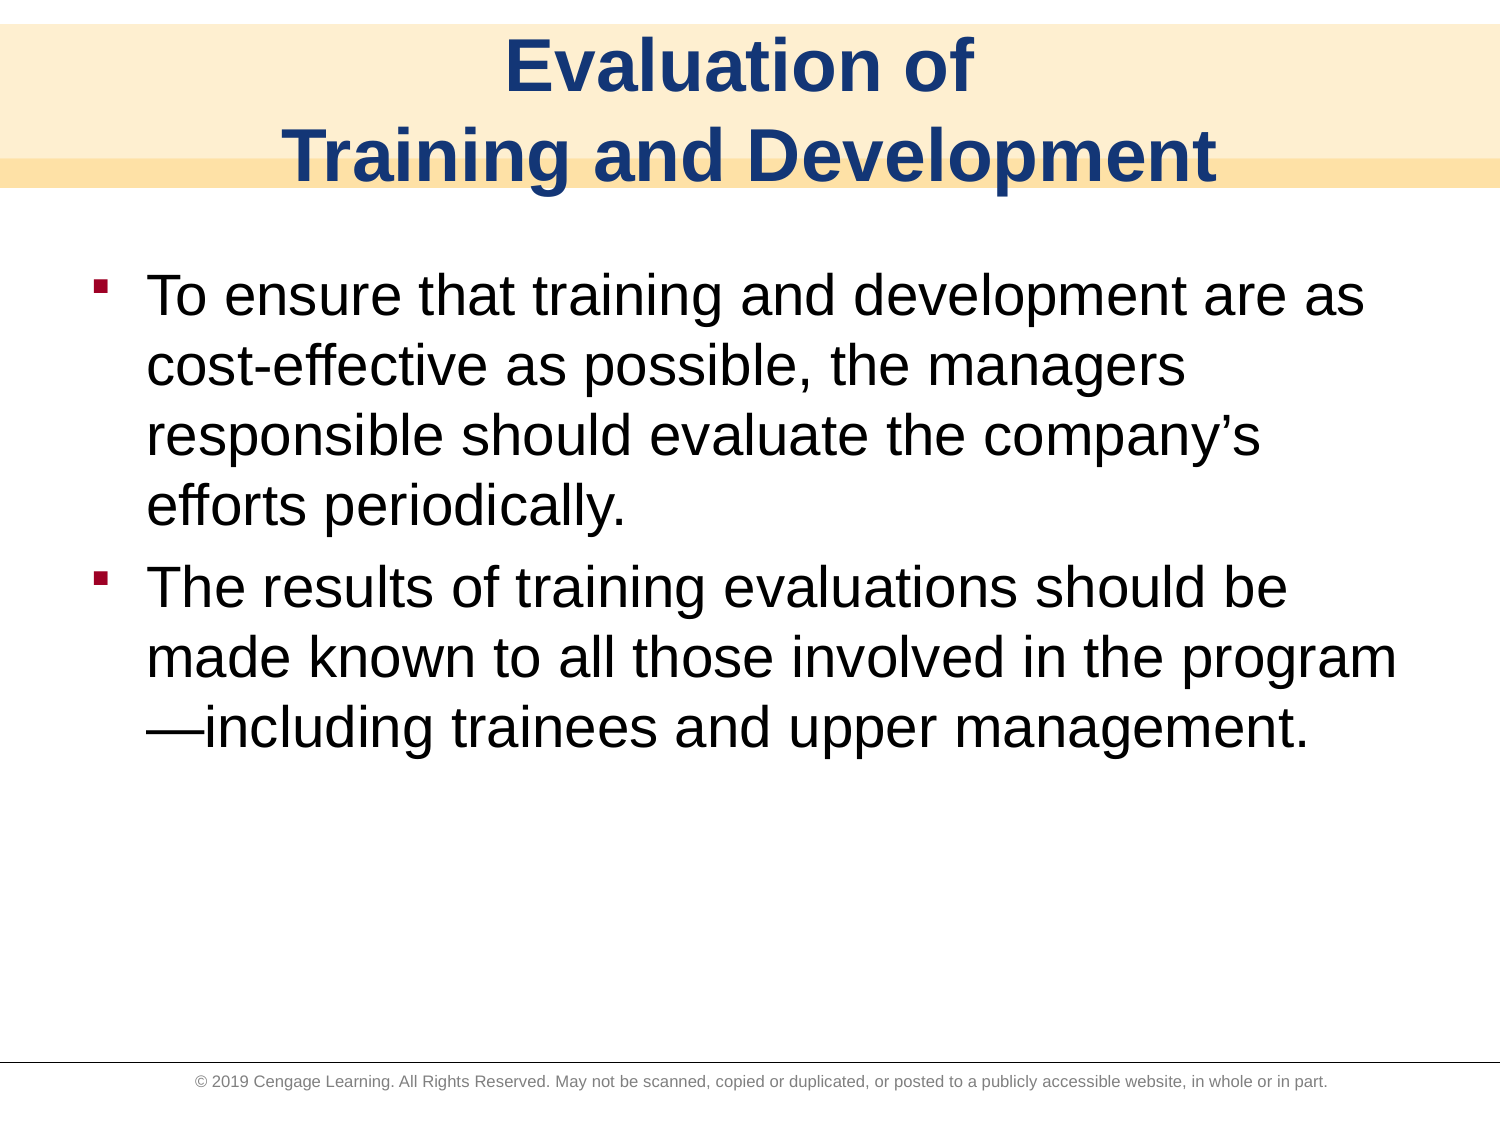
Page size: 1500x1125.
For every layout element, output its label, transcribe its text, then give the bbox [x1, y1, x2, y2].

list To ensure that training and development are as cost-effective as possible, the managers responsible should evaluate the company’s efforts periodically. The results of training evaluations should be made known to all those involved in the program—including trainees and upper management. [74, 249, 1426, 1051]
title Evaluation of Training and Development [74, 24, 1426, 188]
